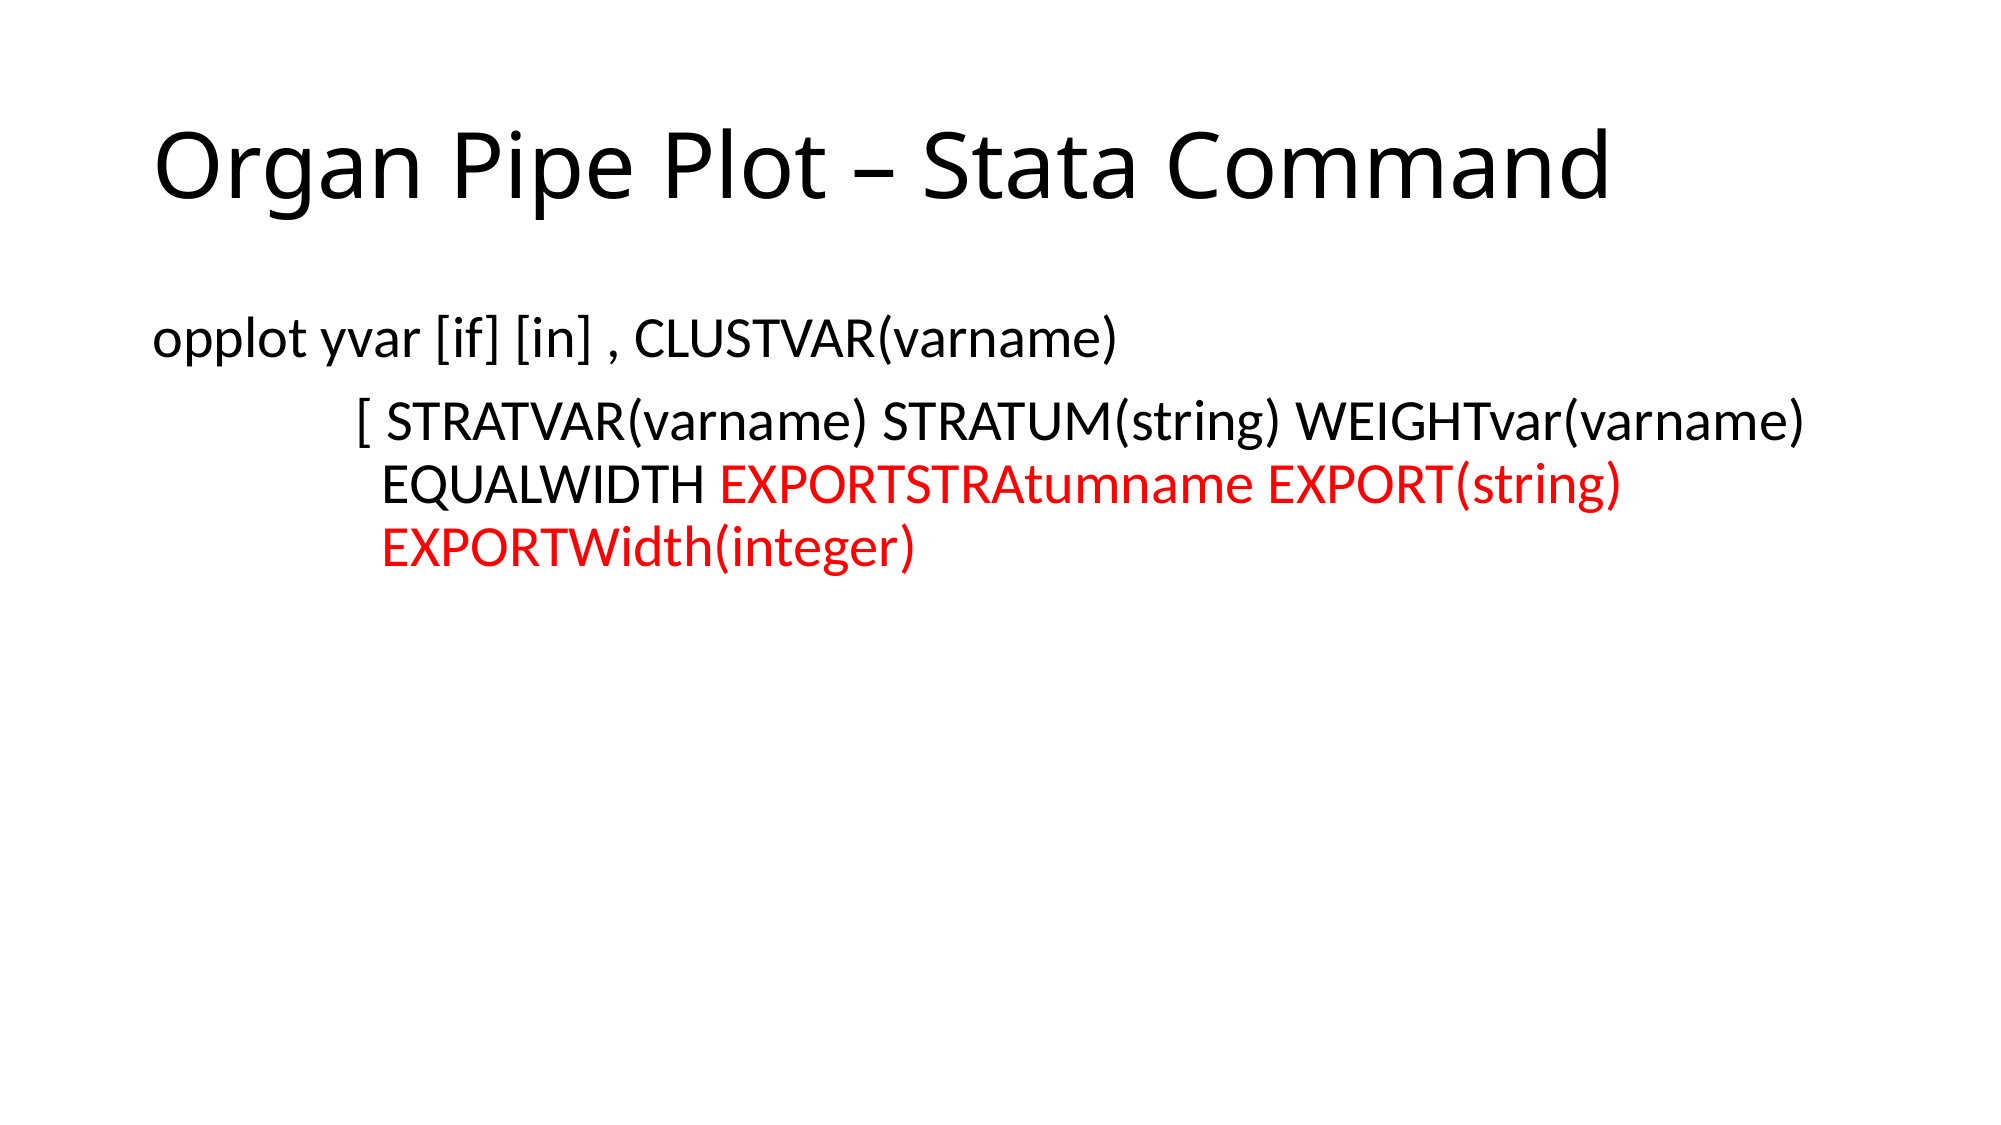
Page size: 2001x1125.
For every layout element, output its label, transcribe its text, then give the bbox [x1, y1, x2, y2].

list opplot yvar [if] [in] , CLUSTVAR(varname) [ STRATVAR(varname) STRATUM(string) WEIGHTvar(varname) EQUALWIDTH EXPORTSTRAtumname EXPORT(string) EXPORTWidth(integer) [137, 299, 1863, 1014]
title Organ Pipe Plot – Stata Command [137, 59, 1863, 278]
